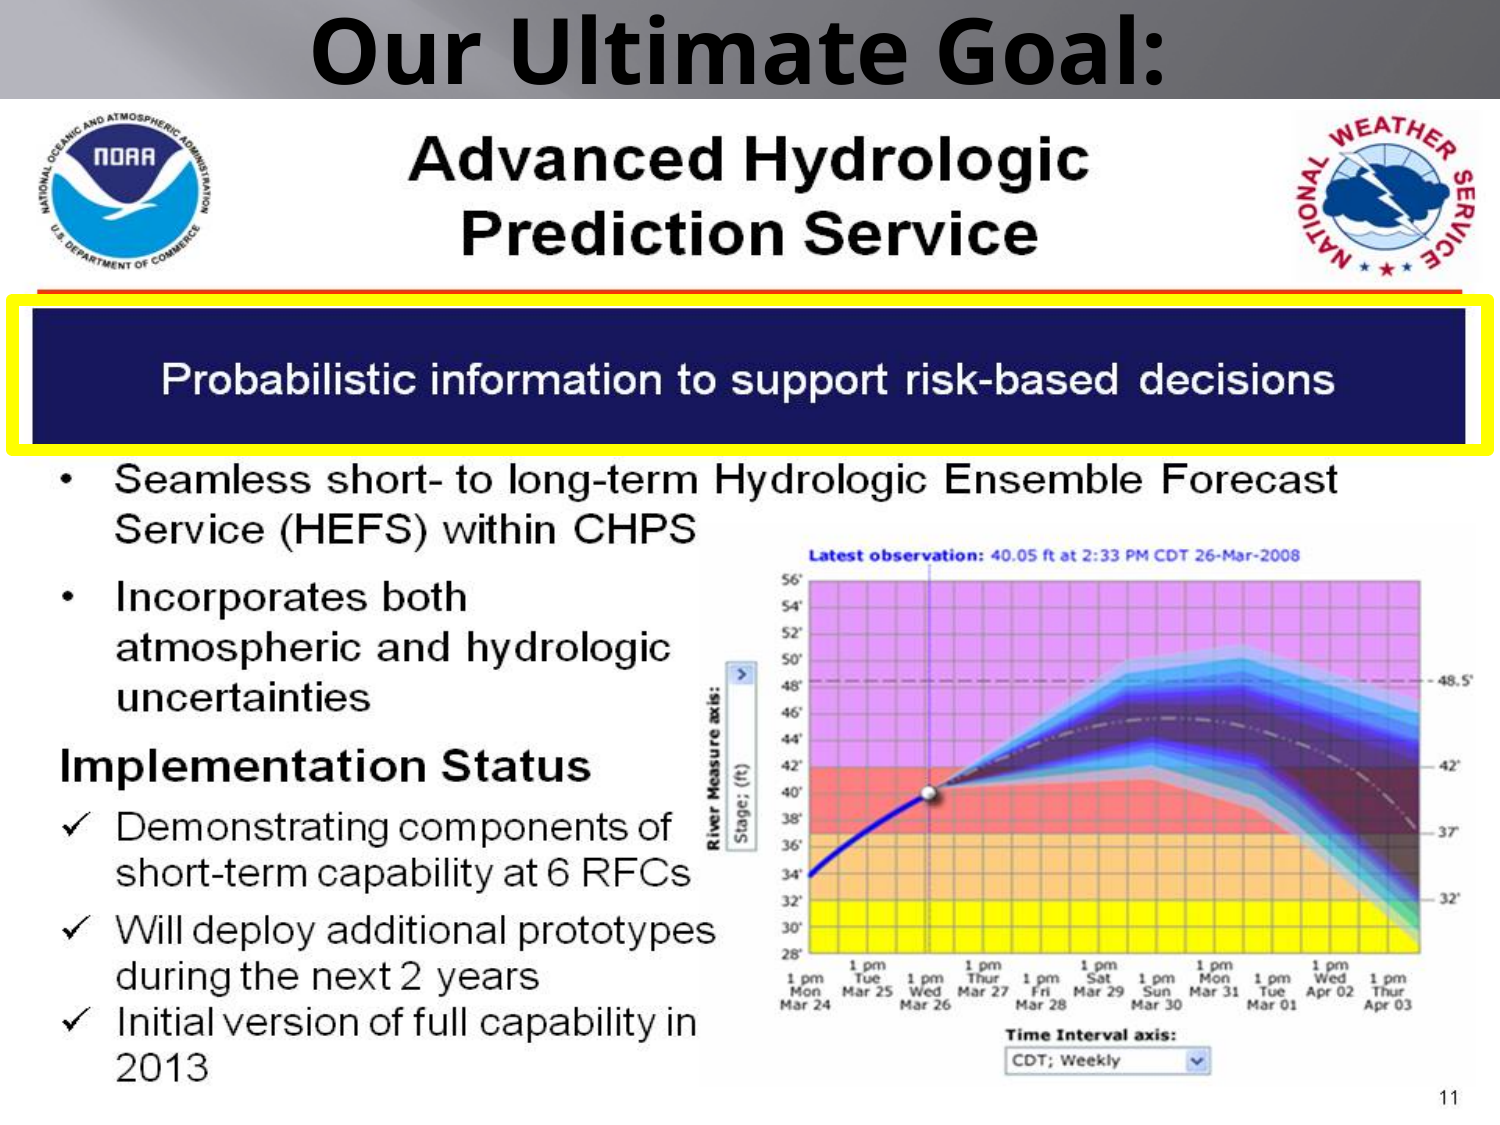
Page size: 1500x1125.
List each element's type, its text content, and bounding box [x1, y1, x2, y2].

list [0, 99, 1500, 1125]
title Our Ultimate Goal: [0, 24, 1500, 99]
